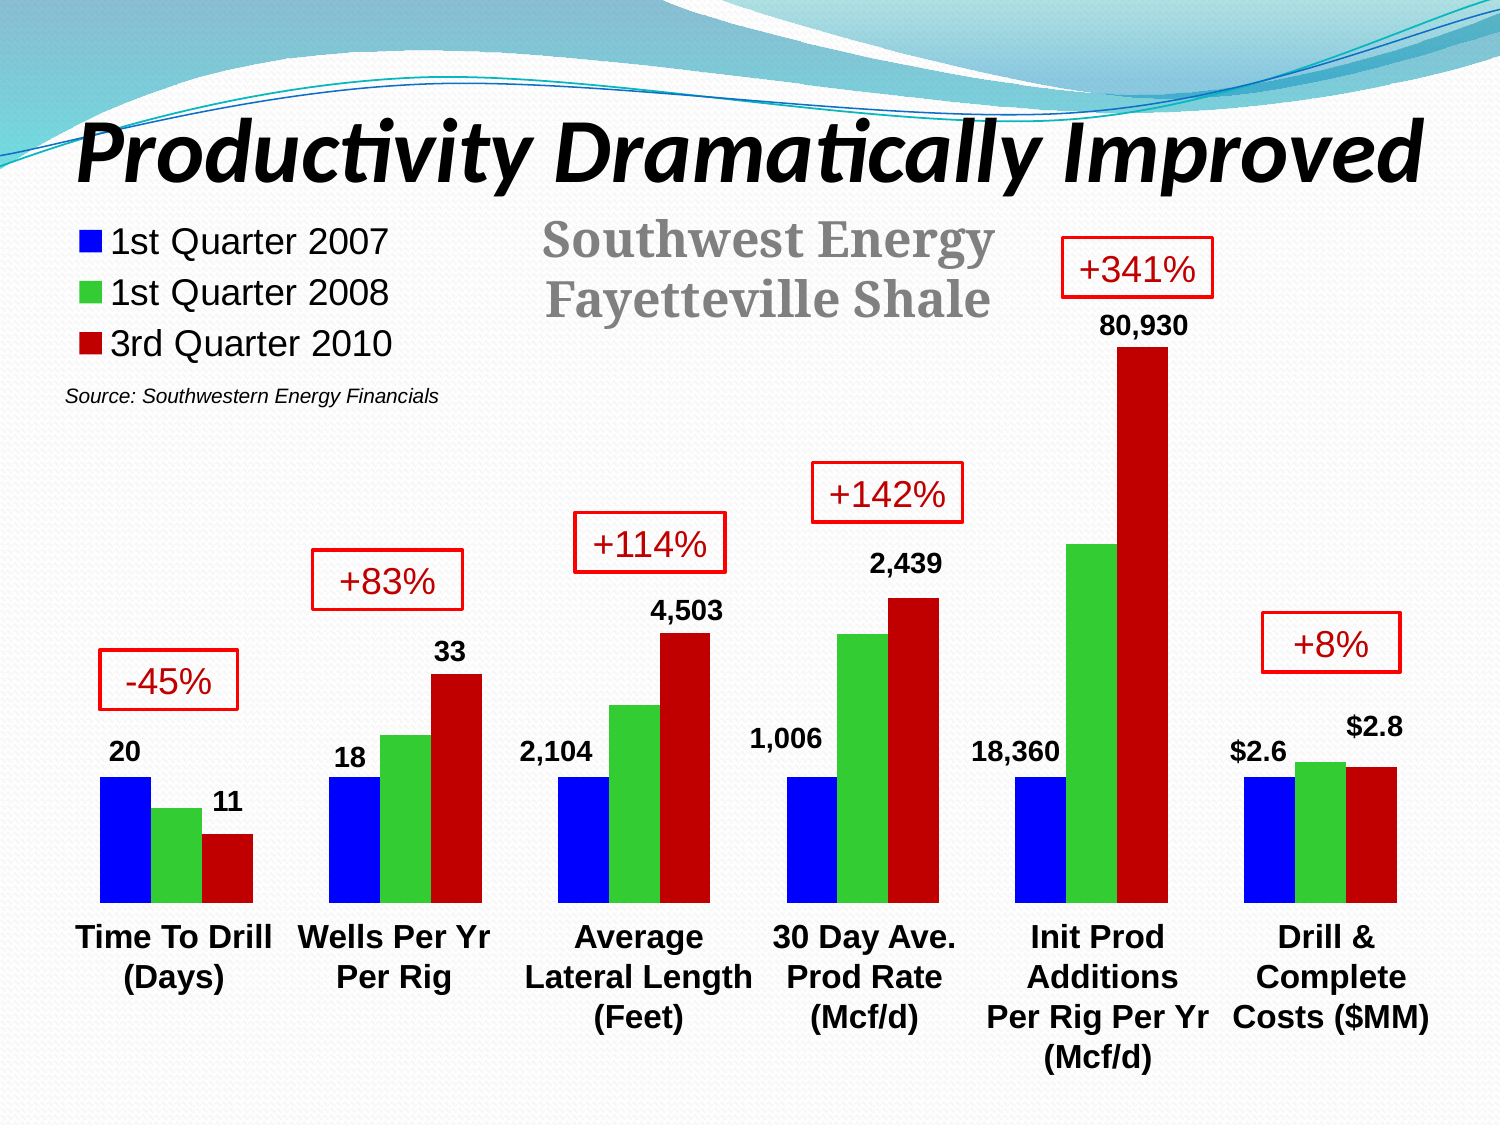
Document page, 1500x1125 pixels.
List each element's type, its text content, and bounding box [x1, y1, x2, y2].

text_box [762, 537, 939, 764]
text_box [312, 549, 488, 782]
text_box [1220, 612, 1426, 776]
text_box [499, 512, 756, 776]
chart [37, 174, 1463, 1063]
title Productivity Dramatically Improved [74, 74, 1438, 174]
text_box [87, 649, 266, 826]
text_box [946, 237, 1213, 776]
text_box Init Prod Additions Per Rig Per Yr (Mcf/d) [971, 1074, 1225, 1083]
